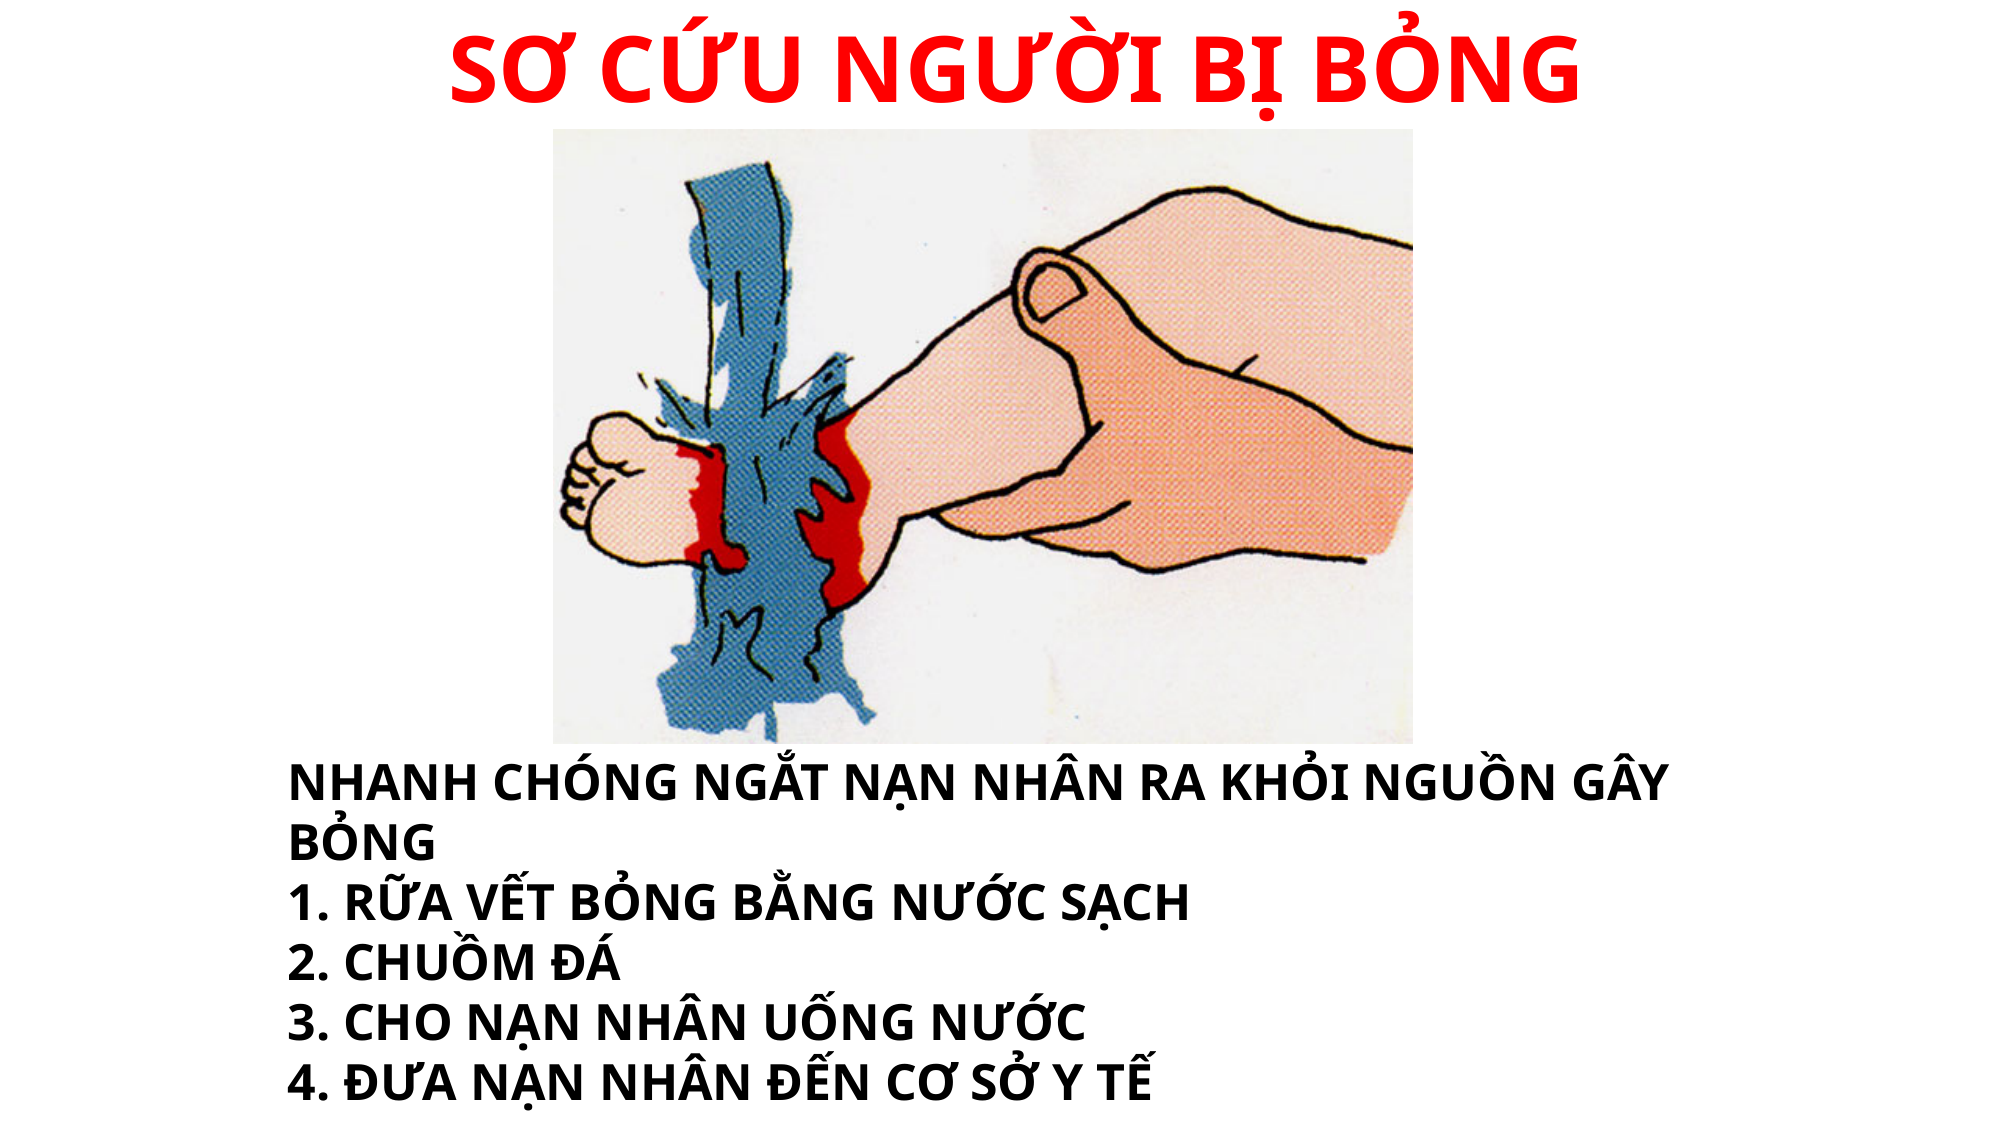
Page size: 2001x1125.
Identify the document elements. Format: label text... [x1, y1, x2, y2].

text_box NHANH CHÓNG NGẮT NẠN NHÂN RA KHỎI NGUỒN GÂY BỎNG 1. RỮA VẾT BỎNG BẰNG NƯỚC SẠCH 2. CHUỒM ĐÁ 3. CHO NẠN NHÂN UỐNG NƯỚC 4. ĐƯA NẠN NHÂN ĐẾN CƠ SỞ Y TẾ [272, 743, 1768, 1119]
picture [553, 129, 1413, 744]
text_box SƠ CỨU NGƯỜI BỊ BỎNG [267, 3, 1768, 129]
